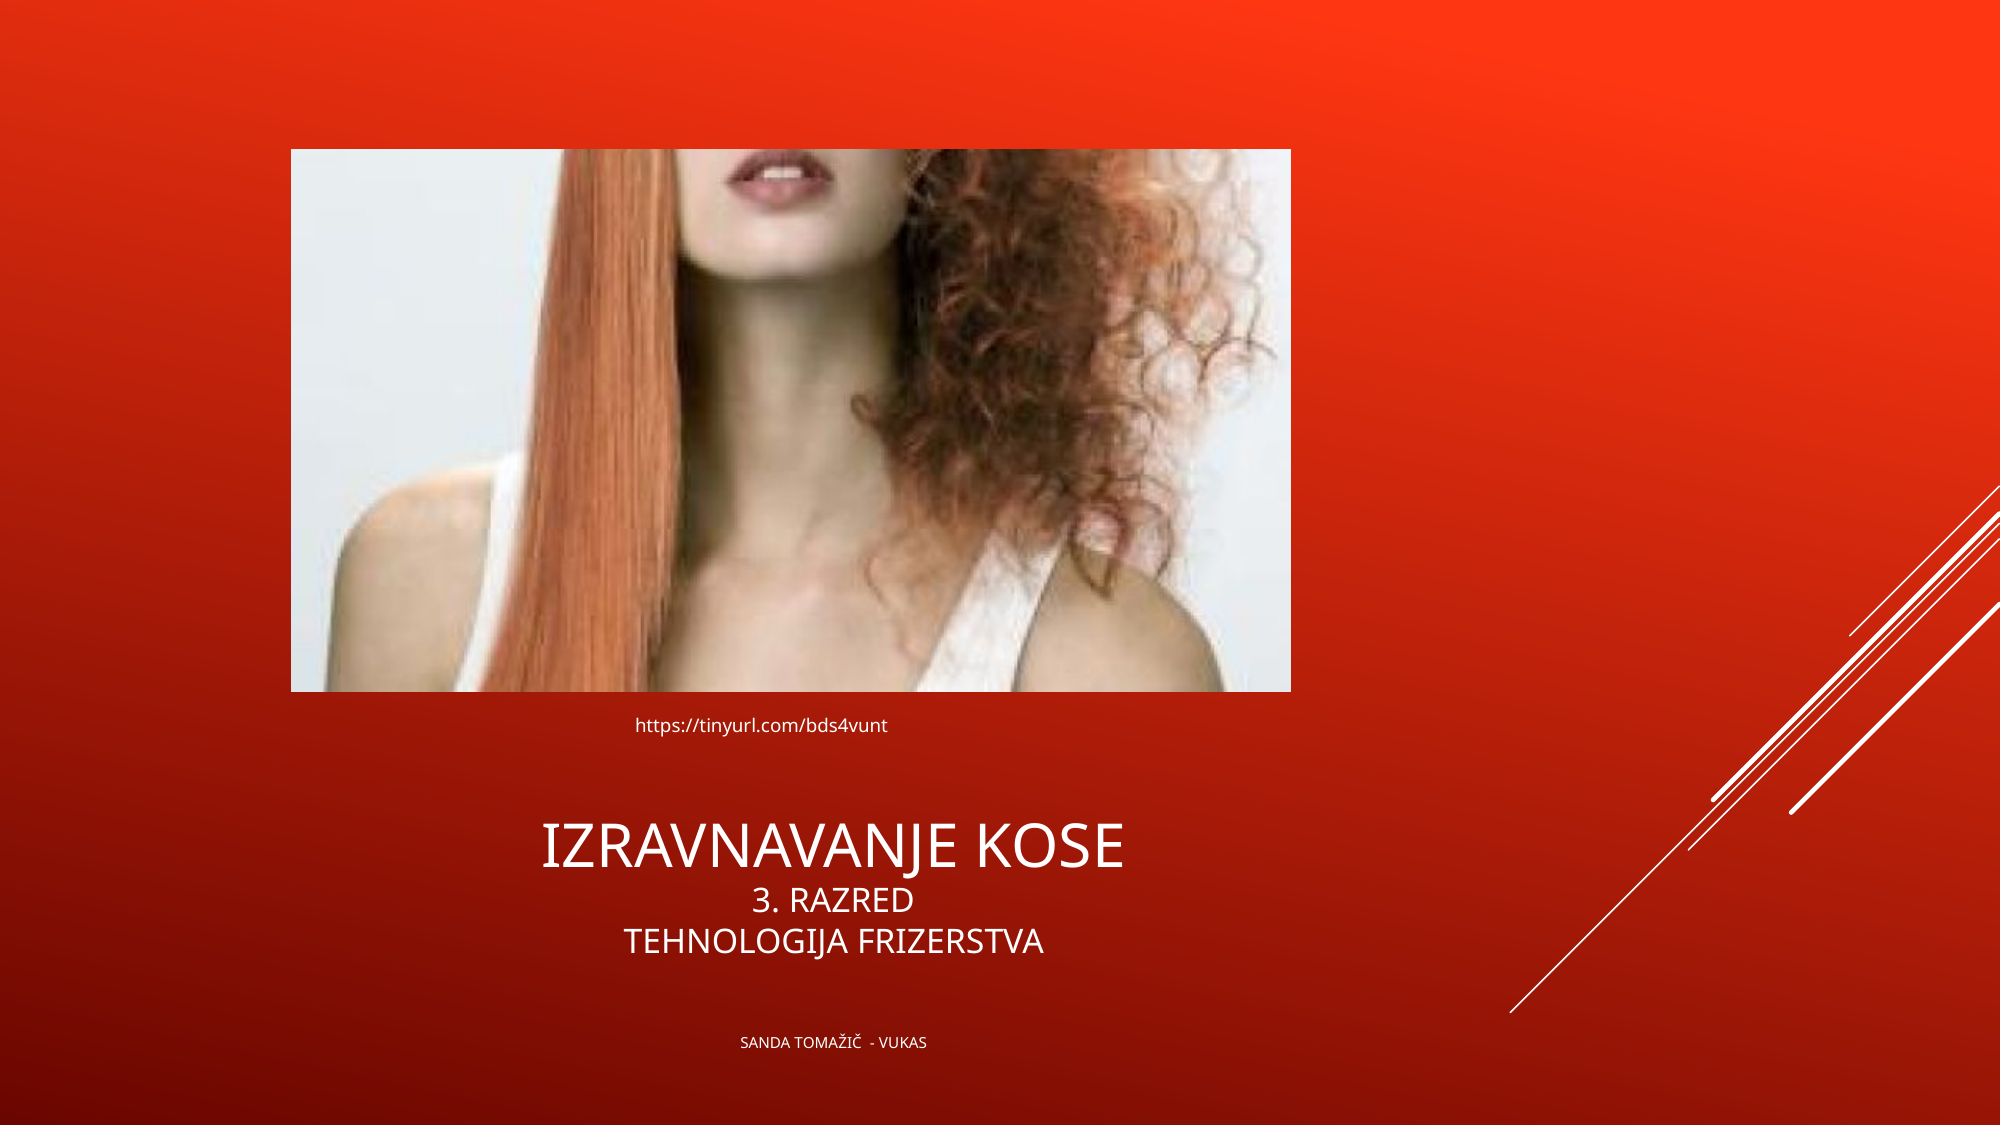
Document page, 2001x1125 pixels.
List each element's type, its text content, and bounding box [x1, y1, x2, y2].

title Izravnavanje kose 3. Razred Tehnologija frizerstva Sanda tomažič - Vukas [96, 779, 1571, 1125]
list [290, 148, 1292, 692]
text_box https://tinyurl.com/bds4vunt [535, 692, 903, 744]
